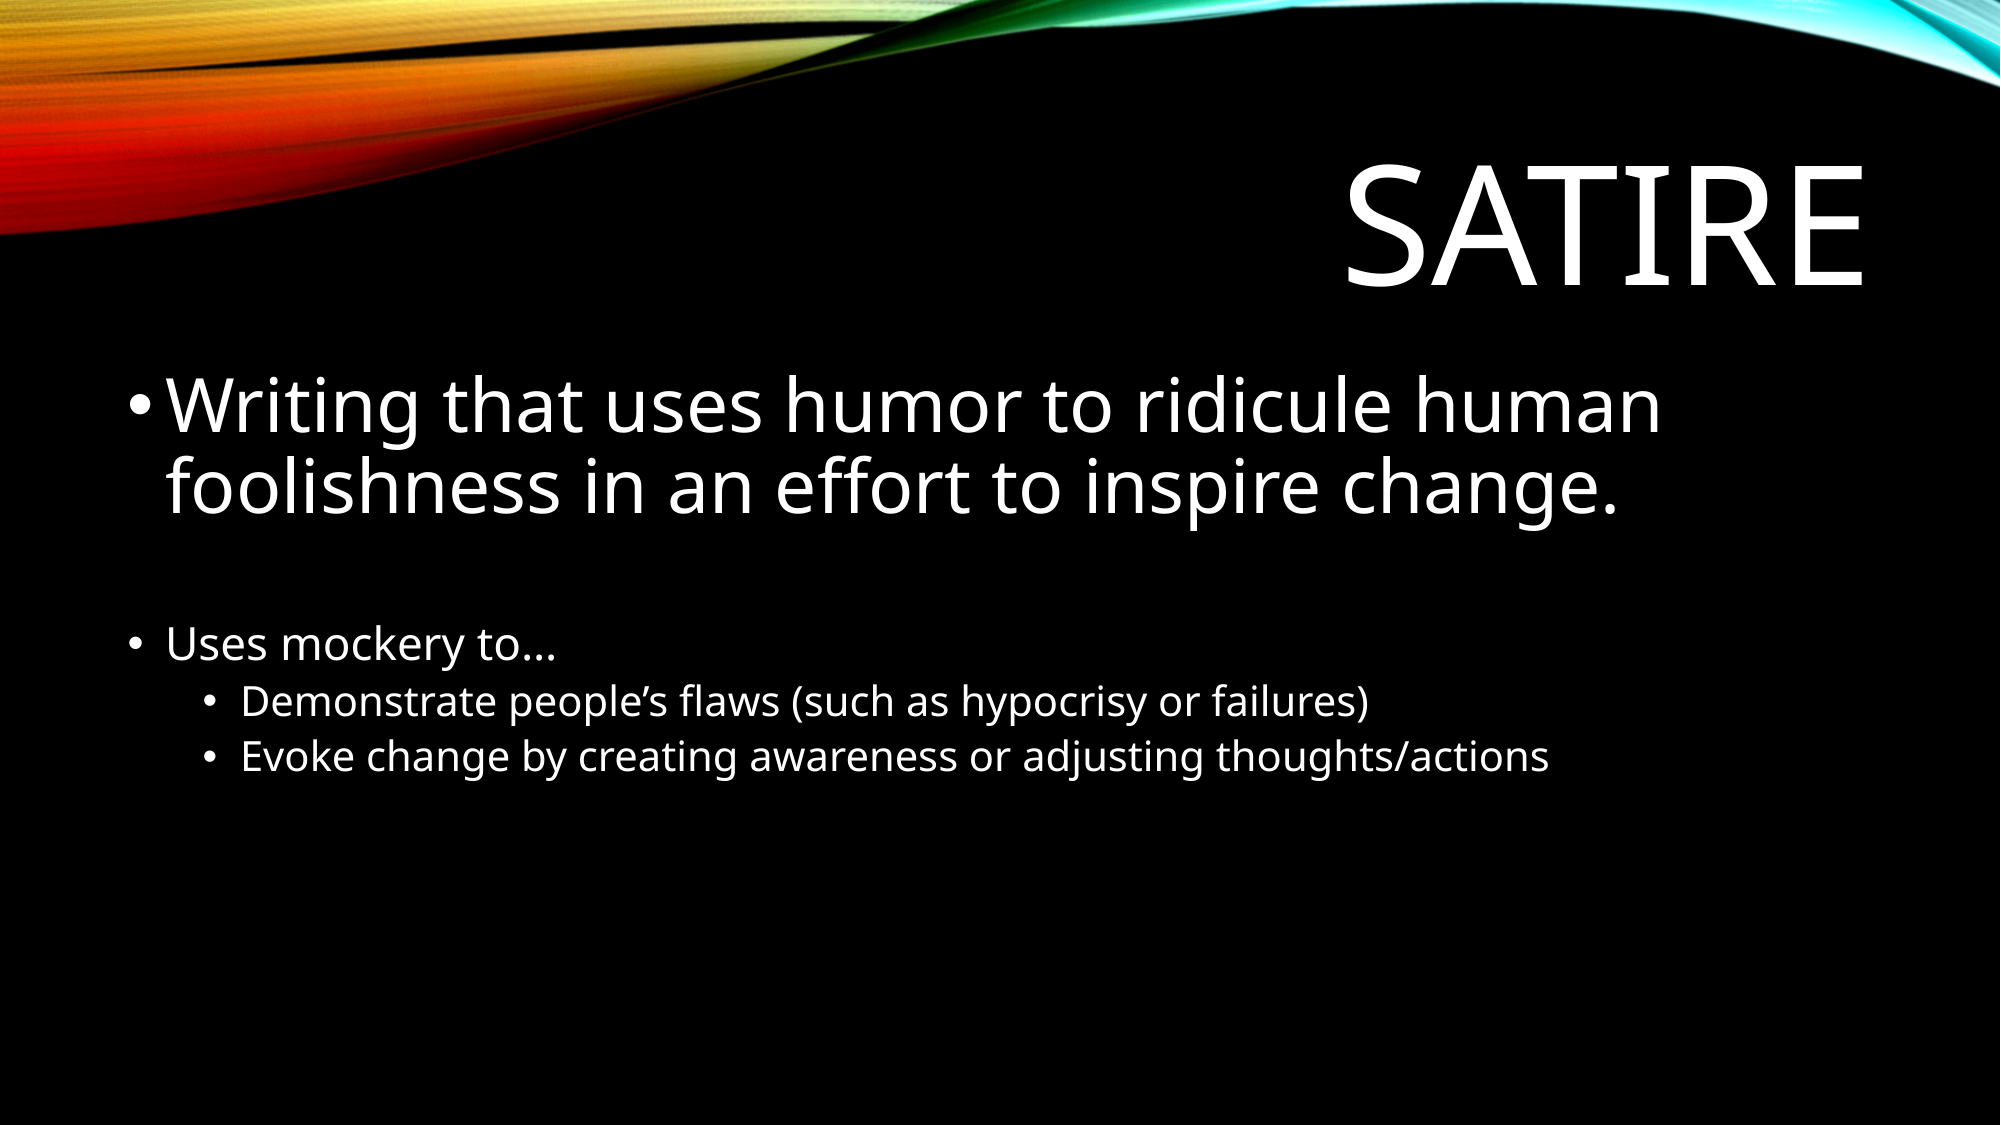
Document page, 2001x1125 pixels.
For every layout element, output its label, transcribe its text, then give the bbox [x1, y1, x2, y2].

picture [0, 0, 2000, 237]
title satire [474, 125, 1888, 338]
list Writing that uses humor to ridicule human foolishness in an effort to inspire change. Uses mockery to… Demonstrate people’s flaws (such as hypocrisy or failures) Evoke change by creating awareness or adjusting thoughts/actions [112, 360, 1888, 1021]
